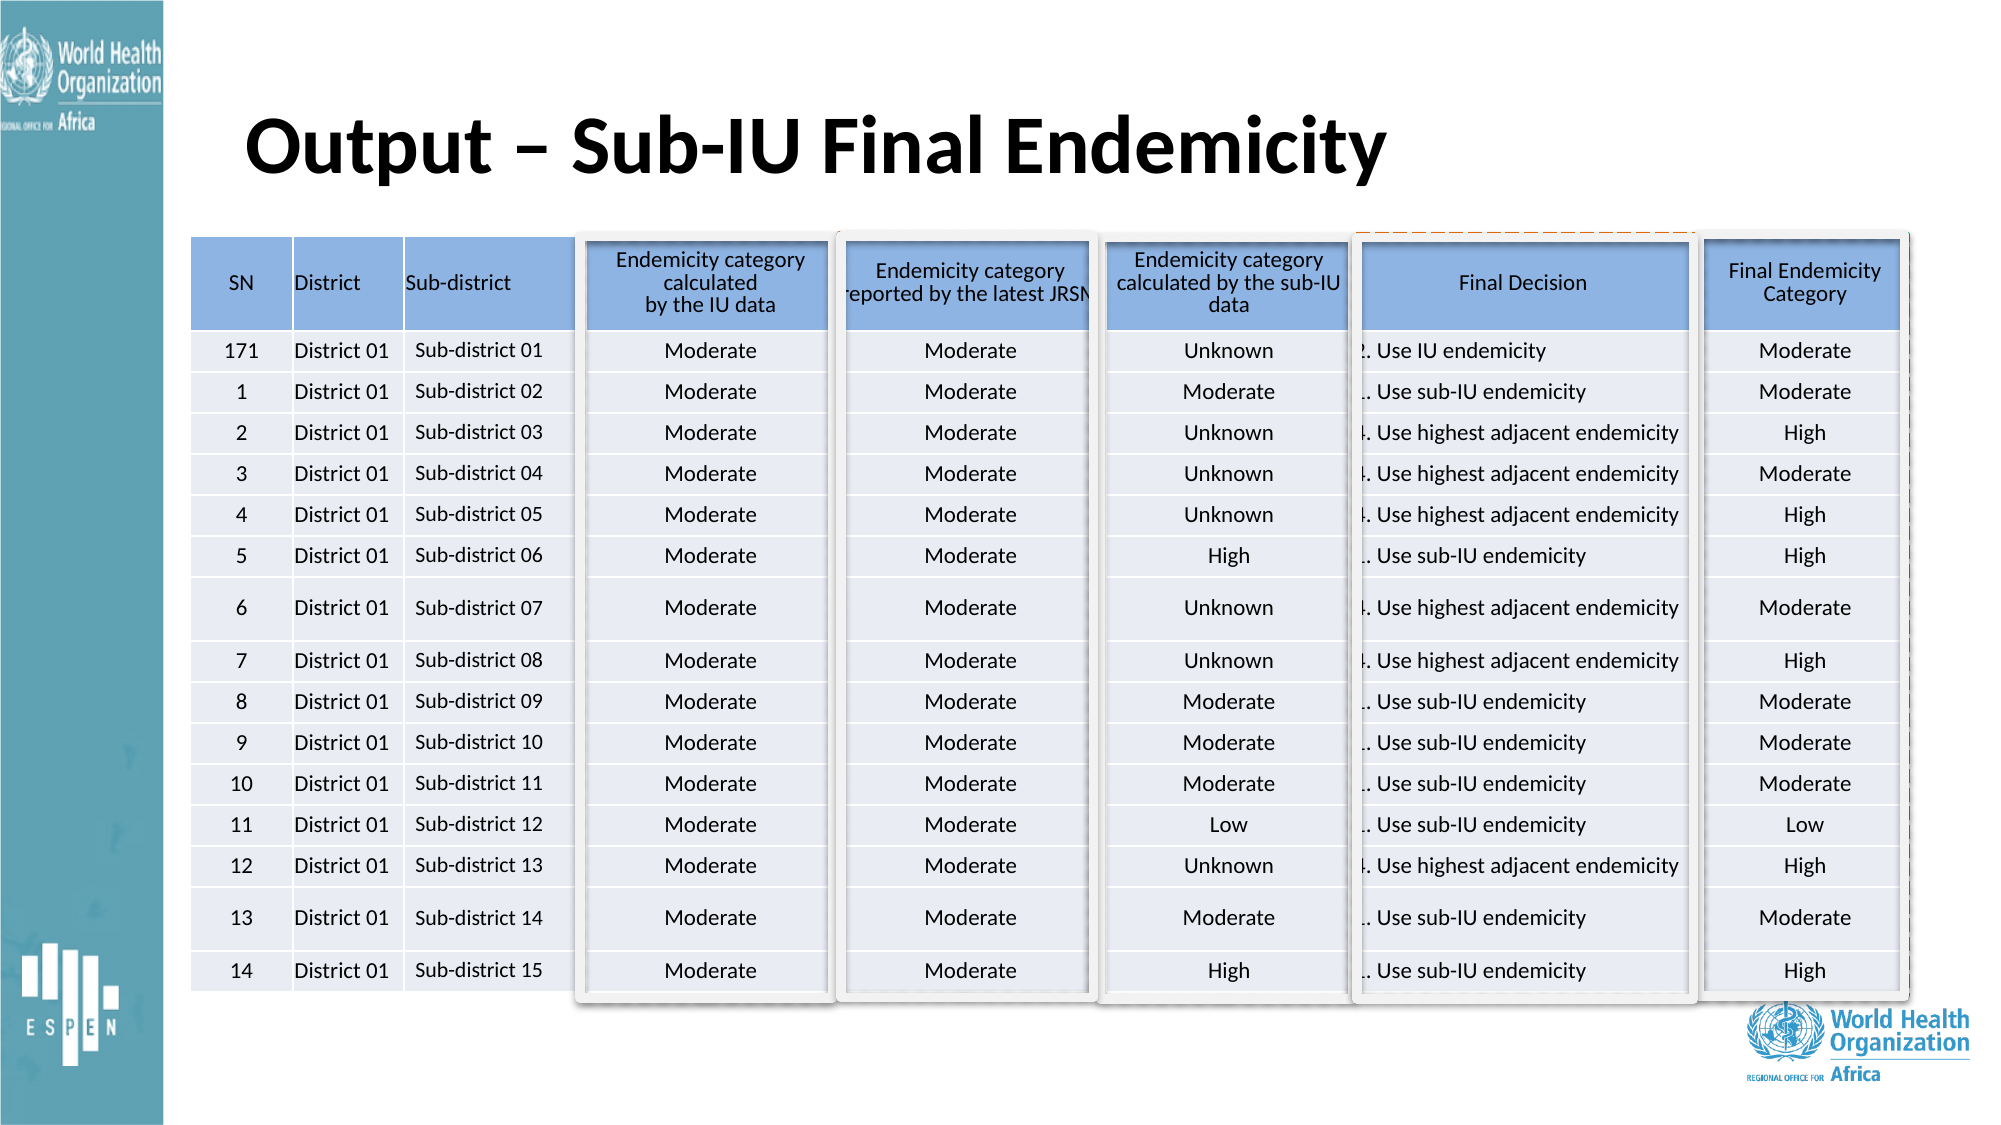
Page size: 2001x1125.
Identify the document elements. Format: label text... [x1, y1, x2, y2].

picture [0, 24, 164, 134]
table_cell 9 [191, 724, 292, 763]
text_box [840, 235, 1094, 998]
table_cell District 01 [294, 373, 403, 412]
table_cell 11 [191, 806, 292, 845]
table_cell District 01 [294, 496, 403, 535]
table_cell Sub-district 15 [405, 952, 574, 991]
table_cell 10 [191, 765, 292, 804]
table_header SN [191, 237, 292, 330]
table_cell 6 [191, 578, 292, 640]
table_header District [294, 237, 403, 330]
table_cell 7 [191, 642, 292, 681]
table_cell Sub-district 11 [405, 765, 574, 804]
table_cell Sub-district 07 [405, 578, 574, 640]
table_cell Sub-district 05 [405, 496, 574, 535]
table_cell 3 [191, 455, 292, 494]
table_cell Sub-district 01 [405, 332, 574, 371]
table_cell Sub-district 13 [405, 847, 574, 886]
text_box [1698, 234, 1906, 997]
table_cell District 01 [294, 847, 403, 886]
text_box [1356, 237, 1695, 1000]
table_cell District 01 [294, 455, 403, 494]
table_cell Sub-district 03 [405, 414, 574, 453]
table_cell 171 [191, 332, 292, 371]
table_cell Sub-district 09 [405, 683, 574, 722]
table_cell Sub-district 12 [405, 806, 574, 845]
table_cell 12 [191, 847, 292, 886]
title Output – Sub-IU Final Endemicity [230, 84, 1887, 196]
table_cell 4 [191, 496, 292, 535]
table_cell Sub-district 02 [405, 373, 574, 412]
table_cell Sub-district 10 [405, 724, 574, 763]
table_cell District 01 [294, 537, 403, 576]
table_cell District 01 [294, 724, 403, 763]
table_cell 8 [191, 683, 292, 722]
table_cell District 01 [294, 332, 403, 371]
table_cell District 01 [294, 414, 403, 453]
table_cell 14 [191, 952, 292, 991]
table_cell District 01 [294, 888, 403, 950]
table_cell 5 [191, 537, 292, 576]
table_cell Sub-district 08 [405, 642, 574, 681]
table_cell District 01 [294, 578, 403, 640]
picture [22, 941, 129, 1066]
table_cell District 01 [294, 683, 403, 722]
text_box [579, 236, 834, 999]
table_cell 13 [191, 888, 292, 950]
text_box [1099, 237, 1351, 1000]
picture [1739, 958, 1977, 1115]
table_cell 2 [191, 414, 292, 453]
table_cell District 01 [294, 642, 403, 681]
table_cell Sub-district 14 [405, 888, 574, 950]
table_header Sub-district [405, 237, 576, 330]
table_cell Sub-district 06 [405, 537, 574, 576]
table_cell District 01 [294, 806, 403, 845]
table_cell Sub-district 04 [405, 455, 574, 494]
table_cell District 01 [294, 952, 403, 991]
table_cell 1 [191, 373, 292, 412]
table_cell District 01 [294, 765, 403, 804]
